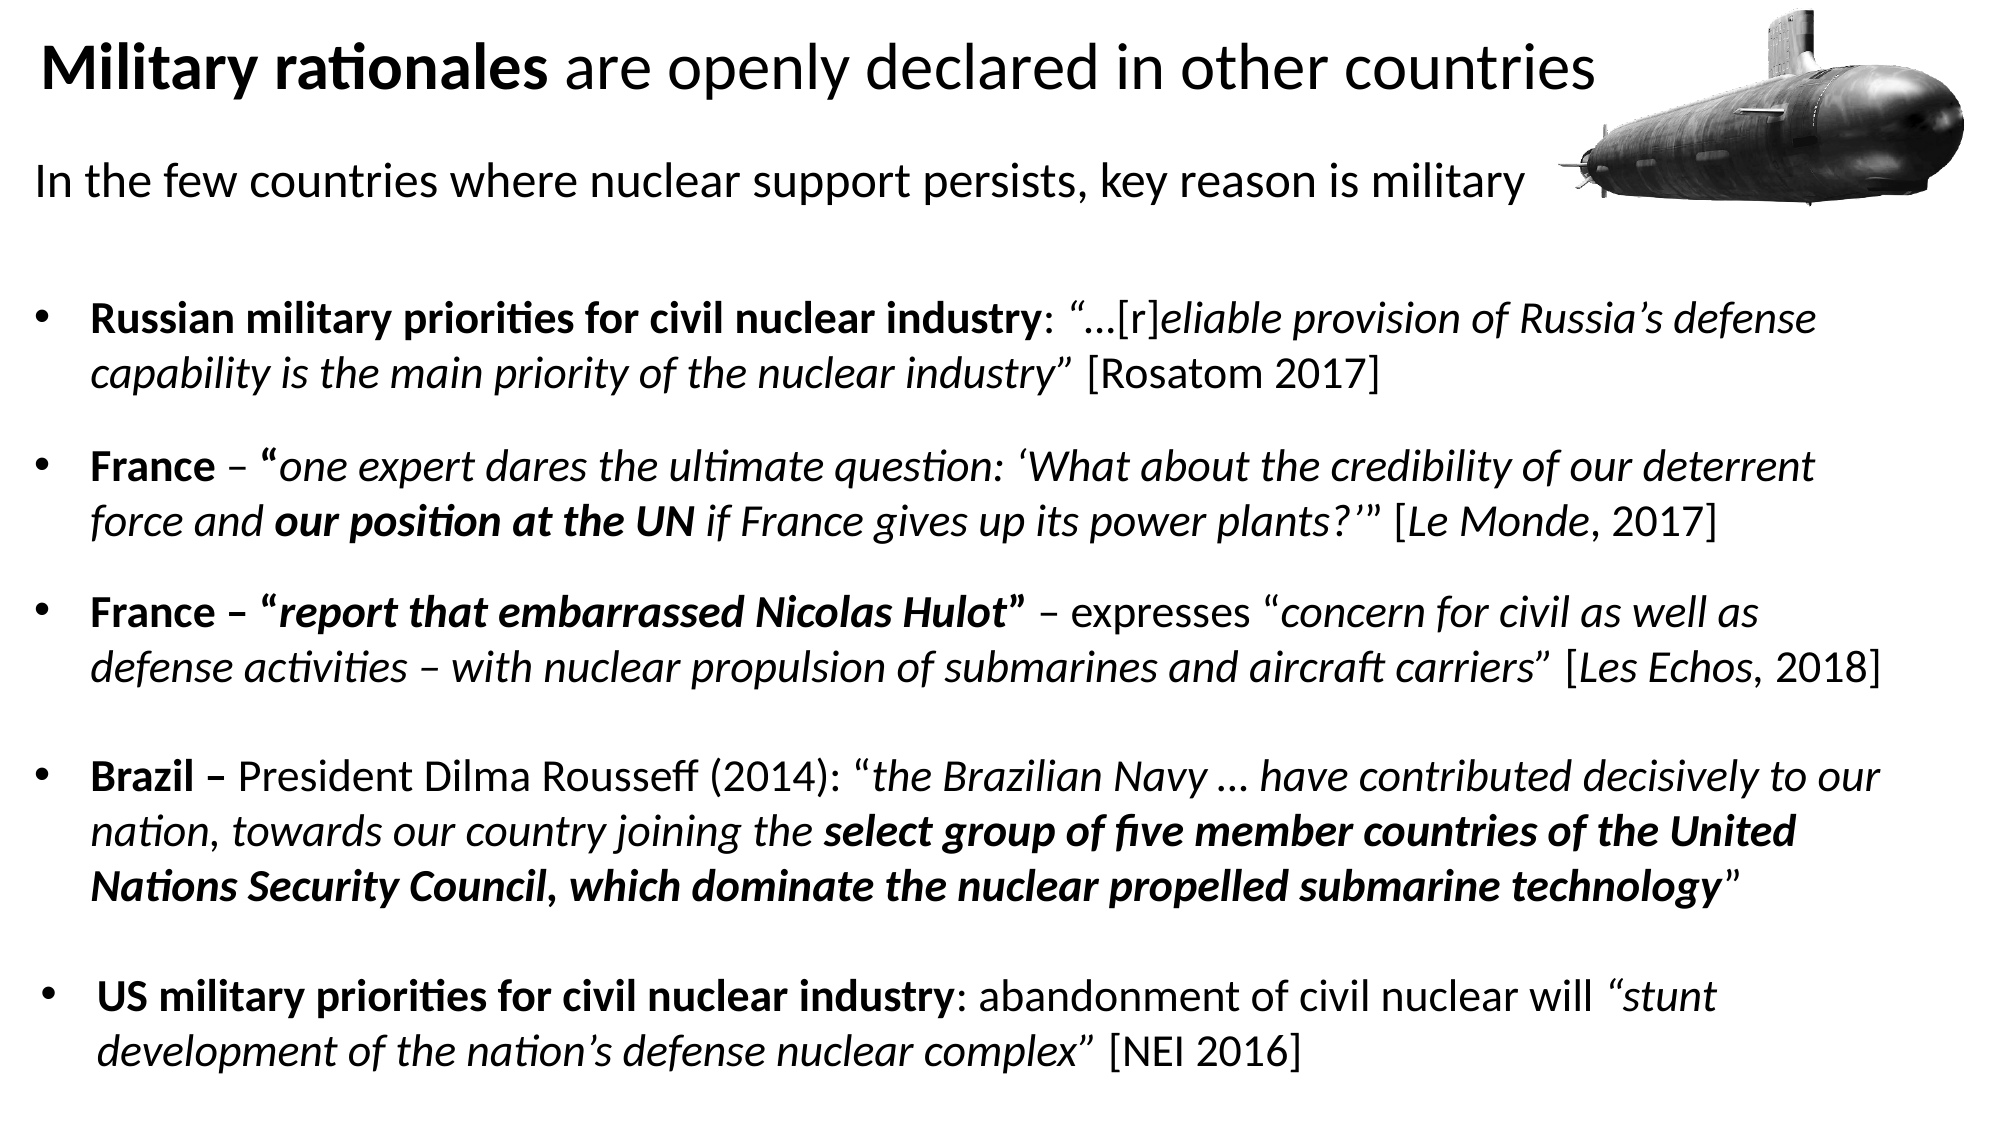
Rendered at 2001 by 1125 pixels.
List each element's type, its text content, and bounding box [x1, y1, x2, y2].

text_box Russian military priorities for civil nuclear industry: “…[r]eliable provision of Russia’s defense capability is the main priority of the nuclear industry” [Rosatom 2017] [19, 284, 1908, 406]
picture [1549, 0, 2000, 244]
text_box Brazil – President Dilma Rousseff (2014): “the Brazilian Navy … have contributed decisively to our nation, towards our country joining the select group of five member countries of the United Nations Security Council, which dominate the nuclear propelled submarine technology” [19, 738, 1908, 919]
text_box France – “report that embarrassed Nicolas Hulot” – expresses “concern for civil as well as defense activities – with nuclear propulsion of submarines and aircraft carriers” [Les Echos, 2018] [19, 574, 1908, 699]
text_box Military rationales are openly declared in other countries [25, 24, 1549, 146]
text_box In the few countries where nuclear support persists, key reason is military [19, 146, 1921, 284]
text_box France – “one expert dares the ultimate question: ‘What about the credibility of our deterrent force and our position at the UN if France gives up its power plants?’” [Le Monde, 2017] [19, 428, 1908, 554]
text_box US military priorities for civil nuclear industry: abandonment of civil nuclear will “stunt development of the nation’s defense nuclear complex” [NEI 2016] [25, 957, 1914, 1083]
